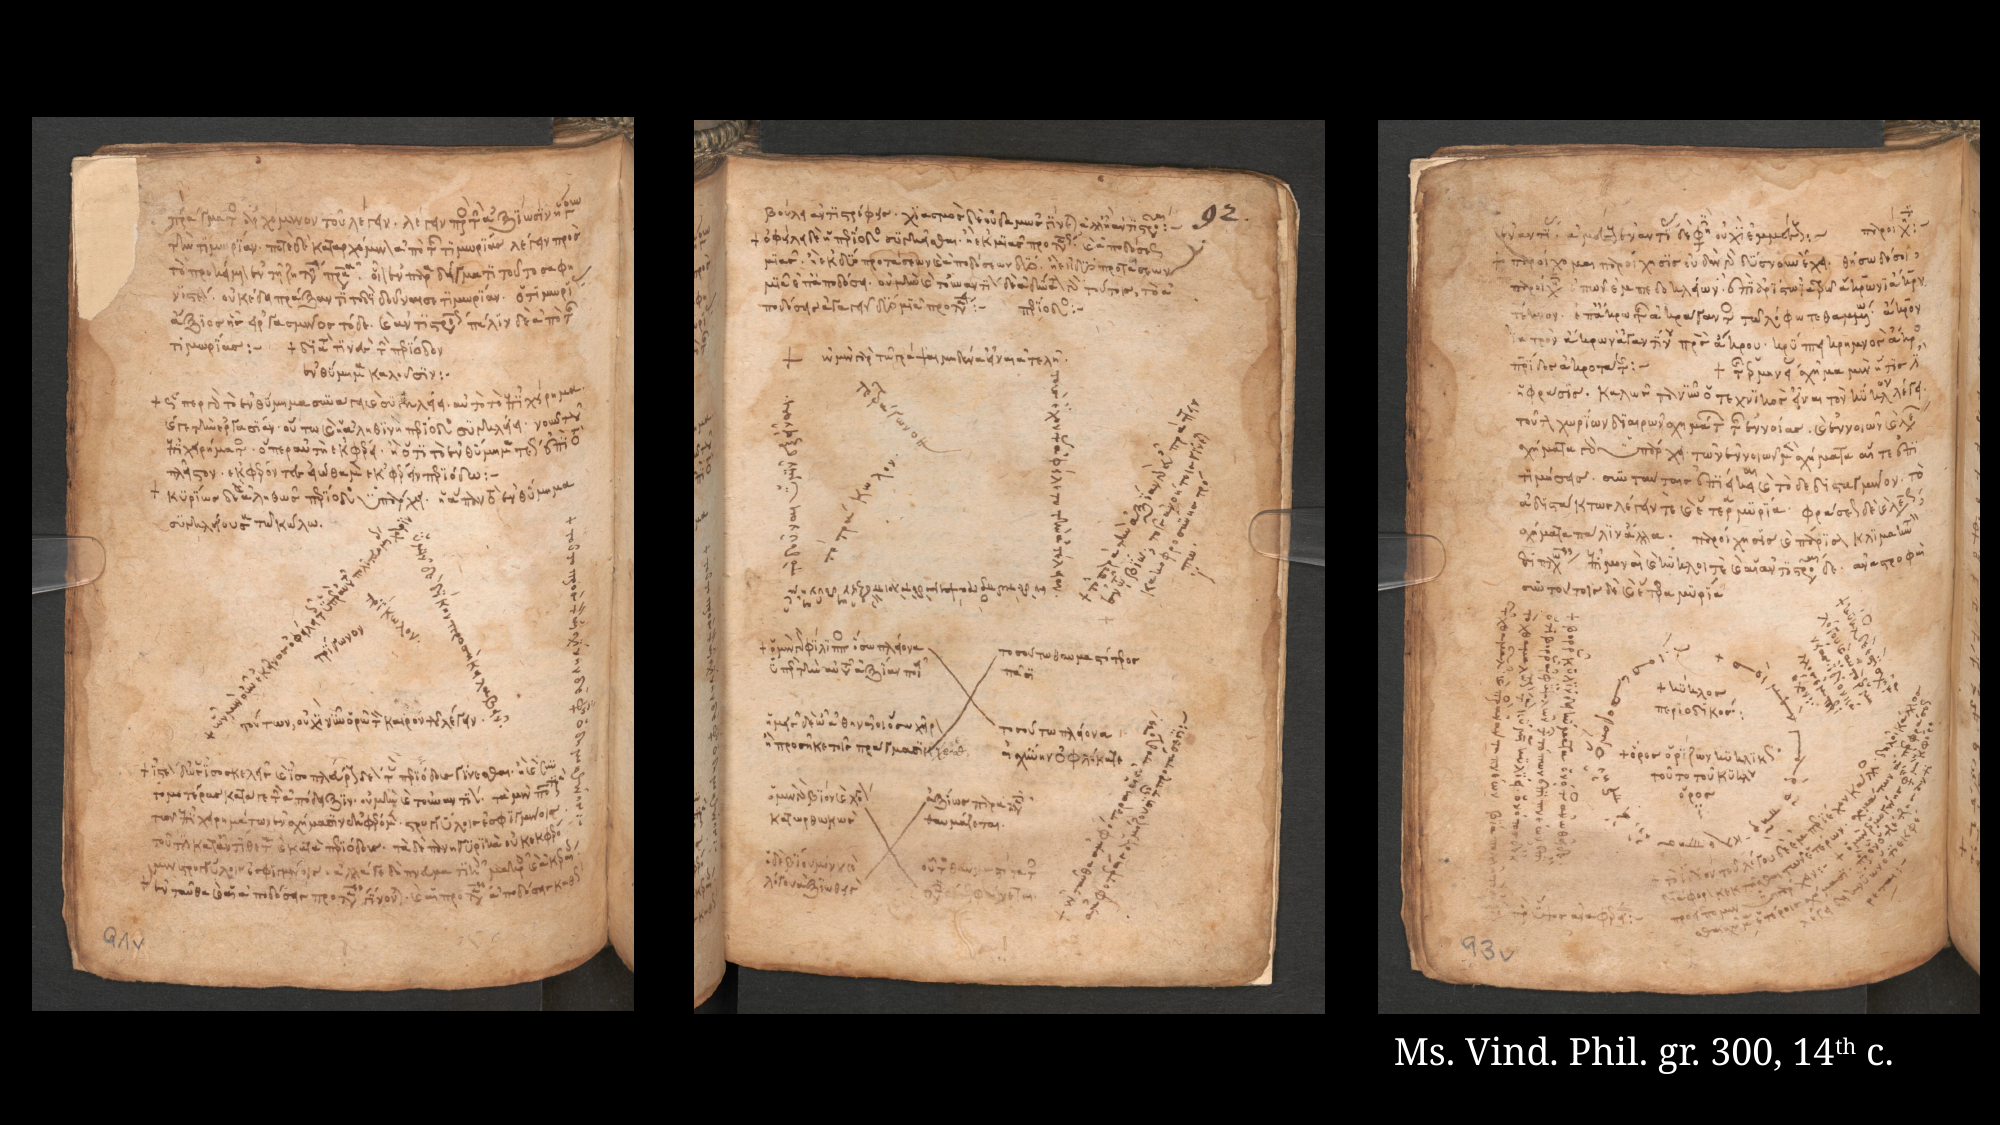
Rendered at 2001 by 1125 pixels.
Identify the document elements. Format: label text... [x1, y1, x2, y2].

text_box Ms. Vind. Phil. gr. 300, 14th c. [1378, 1020, 2000, 1125]
picture [694, 120, 1325, 1014]
picture [32, 117, 634, 1011]
picture [1378, 120, 1980, 1014]
title The project will explore the cognitive tools that contributed to bringing rhetoric closer to mathematics and will look both at discursive definitions (WP 1.1) and visualizations strategies such as graphs, diagrams and tables (WP 1.2) in the manuscripts of the Corpus and of its commentaries. In so doing this project shows that Byzantine intellectuals were very aware of the complex interaction between different discursive modes. To put it with Davis and Hersh (1987, 54), in Byzantium we certainly see how “rhetoric may be sometimes mathematical and (…) mathematics may be sometimes rhetorical”. [137, 59, 1863, 278]
